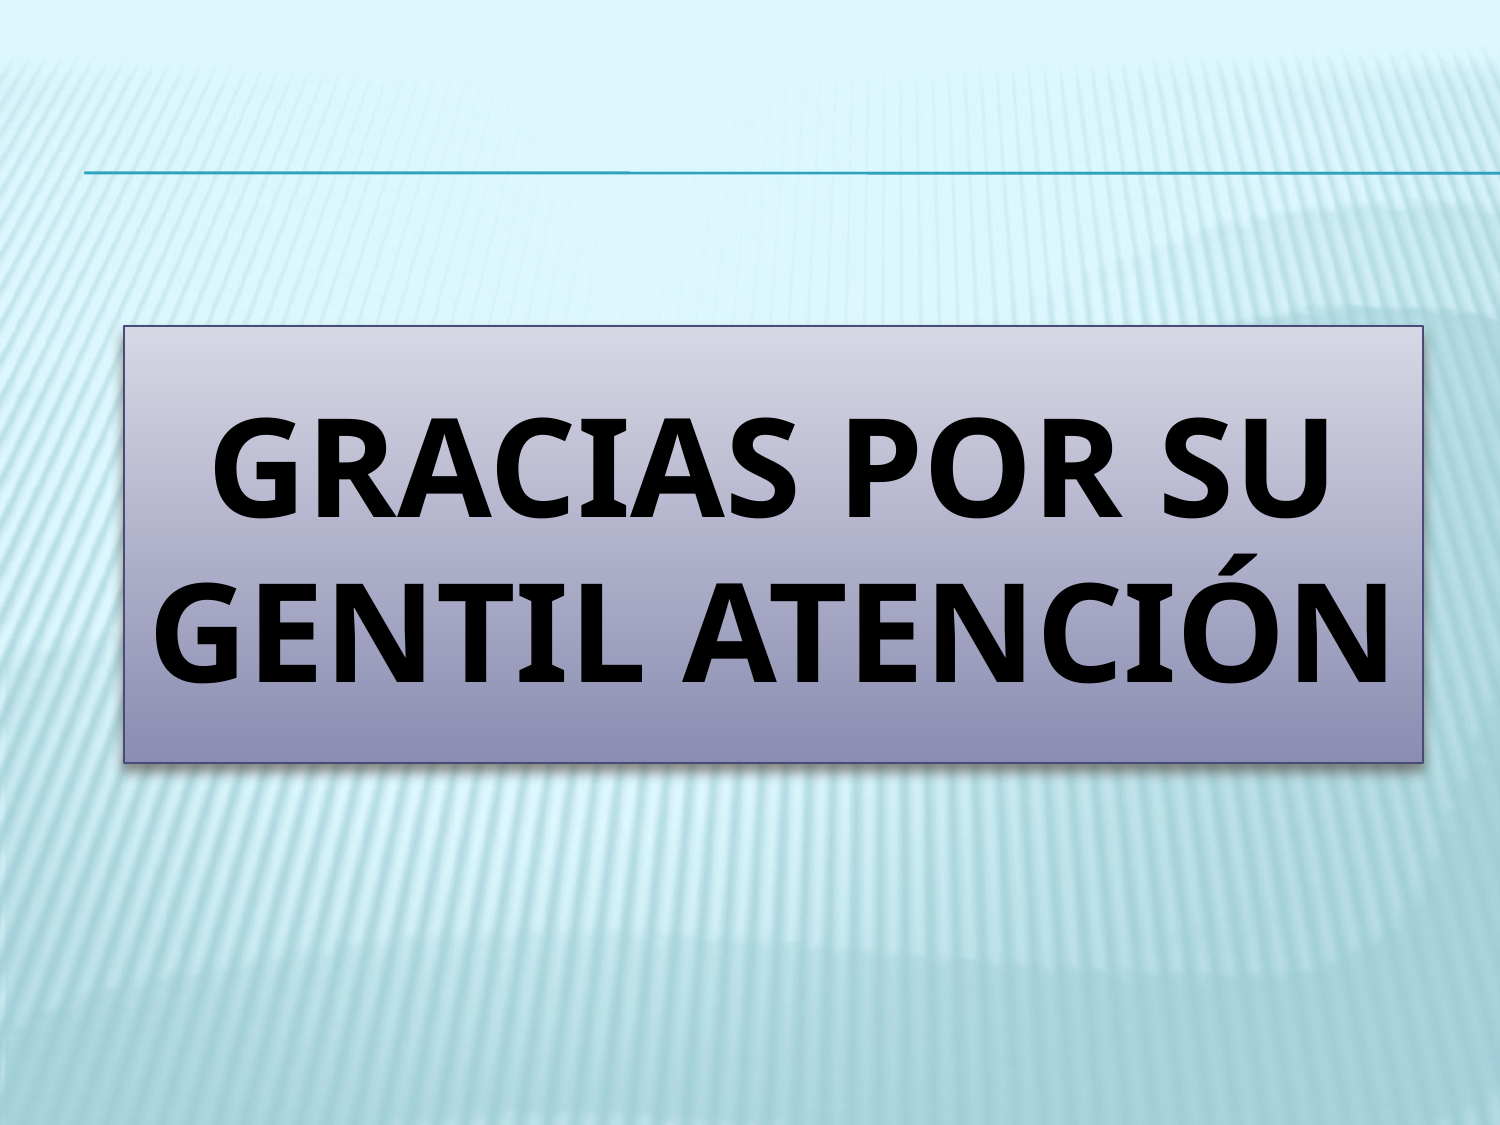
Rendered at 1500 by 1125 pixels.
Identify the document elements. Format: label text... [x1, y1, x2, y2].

text_box Gracias por su gentil atención [123, 325, 1424, 764]
